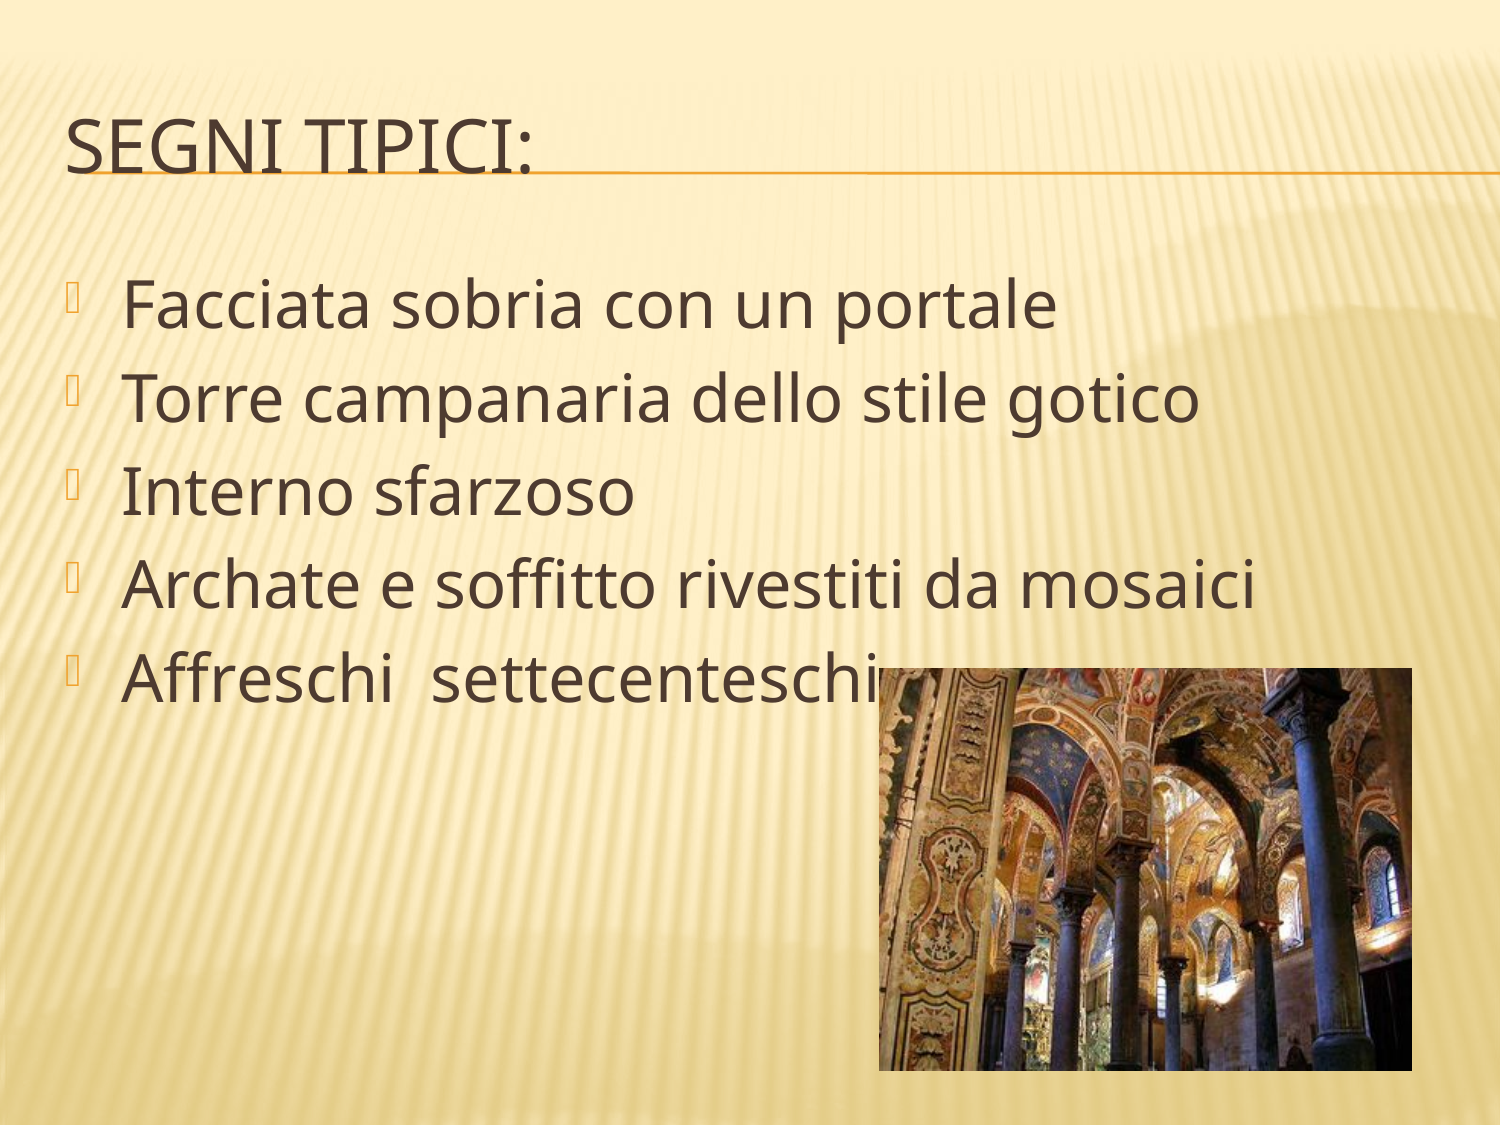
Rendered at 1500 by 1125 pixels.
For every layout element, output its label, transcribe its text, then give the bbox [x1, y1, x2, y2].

list Facciata sobria con un portale Torre campanaria dello stile gotico Interno sfarzoso Archate e soffitto rivestiti da mosaici Affreschi settecenteschi [50, 254, 1475, 998]
title Segni tipici: [50, 75, 1475, 213]
picture [879, 668, 1412, 1071]
